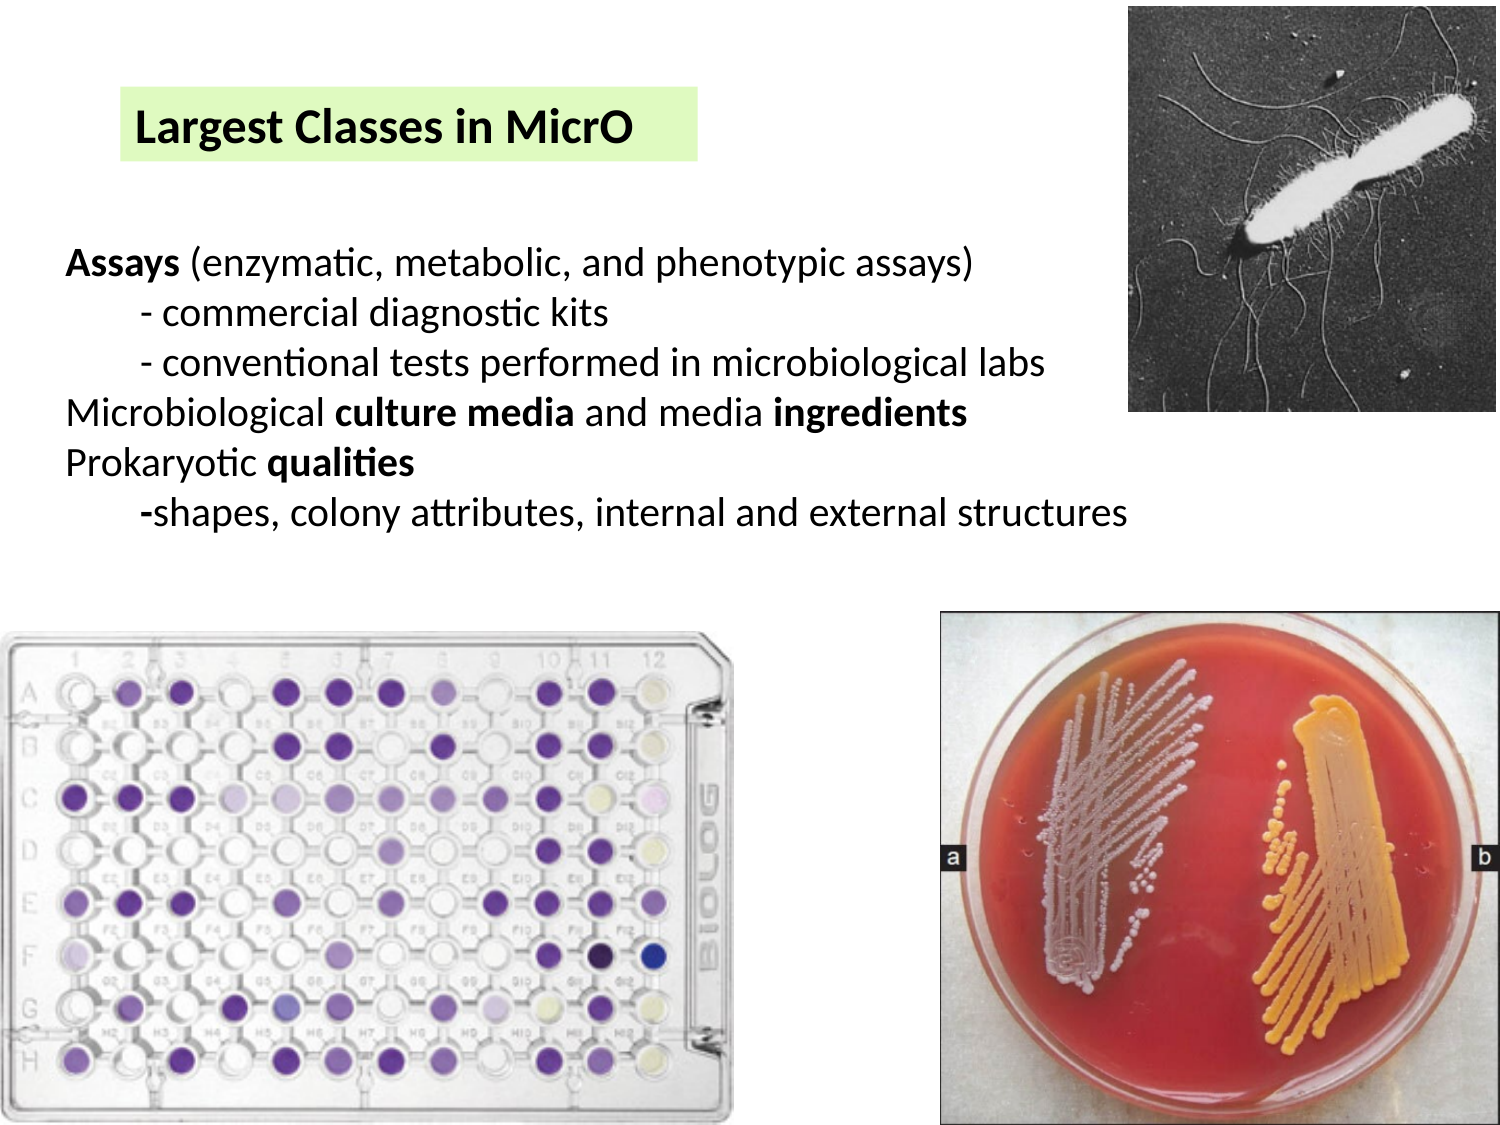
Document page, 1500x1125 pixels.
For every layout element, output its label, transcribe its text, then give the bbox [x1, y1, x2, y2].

picture [0, 630, 734, 1125]
picture [1128, 5, 1497, 412]
picture [940, 611, 1500, 1125]
text_box Largest Classes in MicrO [120, 86, 698, 162]
text_box Assays (enzymatic, metabolic, and phenotypic assays) - commercial diagnostic kits - conventional tests performed in microbiological labs Microbiological culture media and media ingredients Prokaryotic qualities -shapes, colony attributes, internal and external structures [50, 227, 1194, 592]
